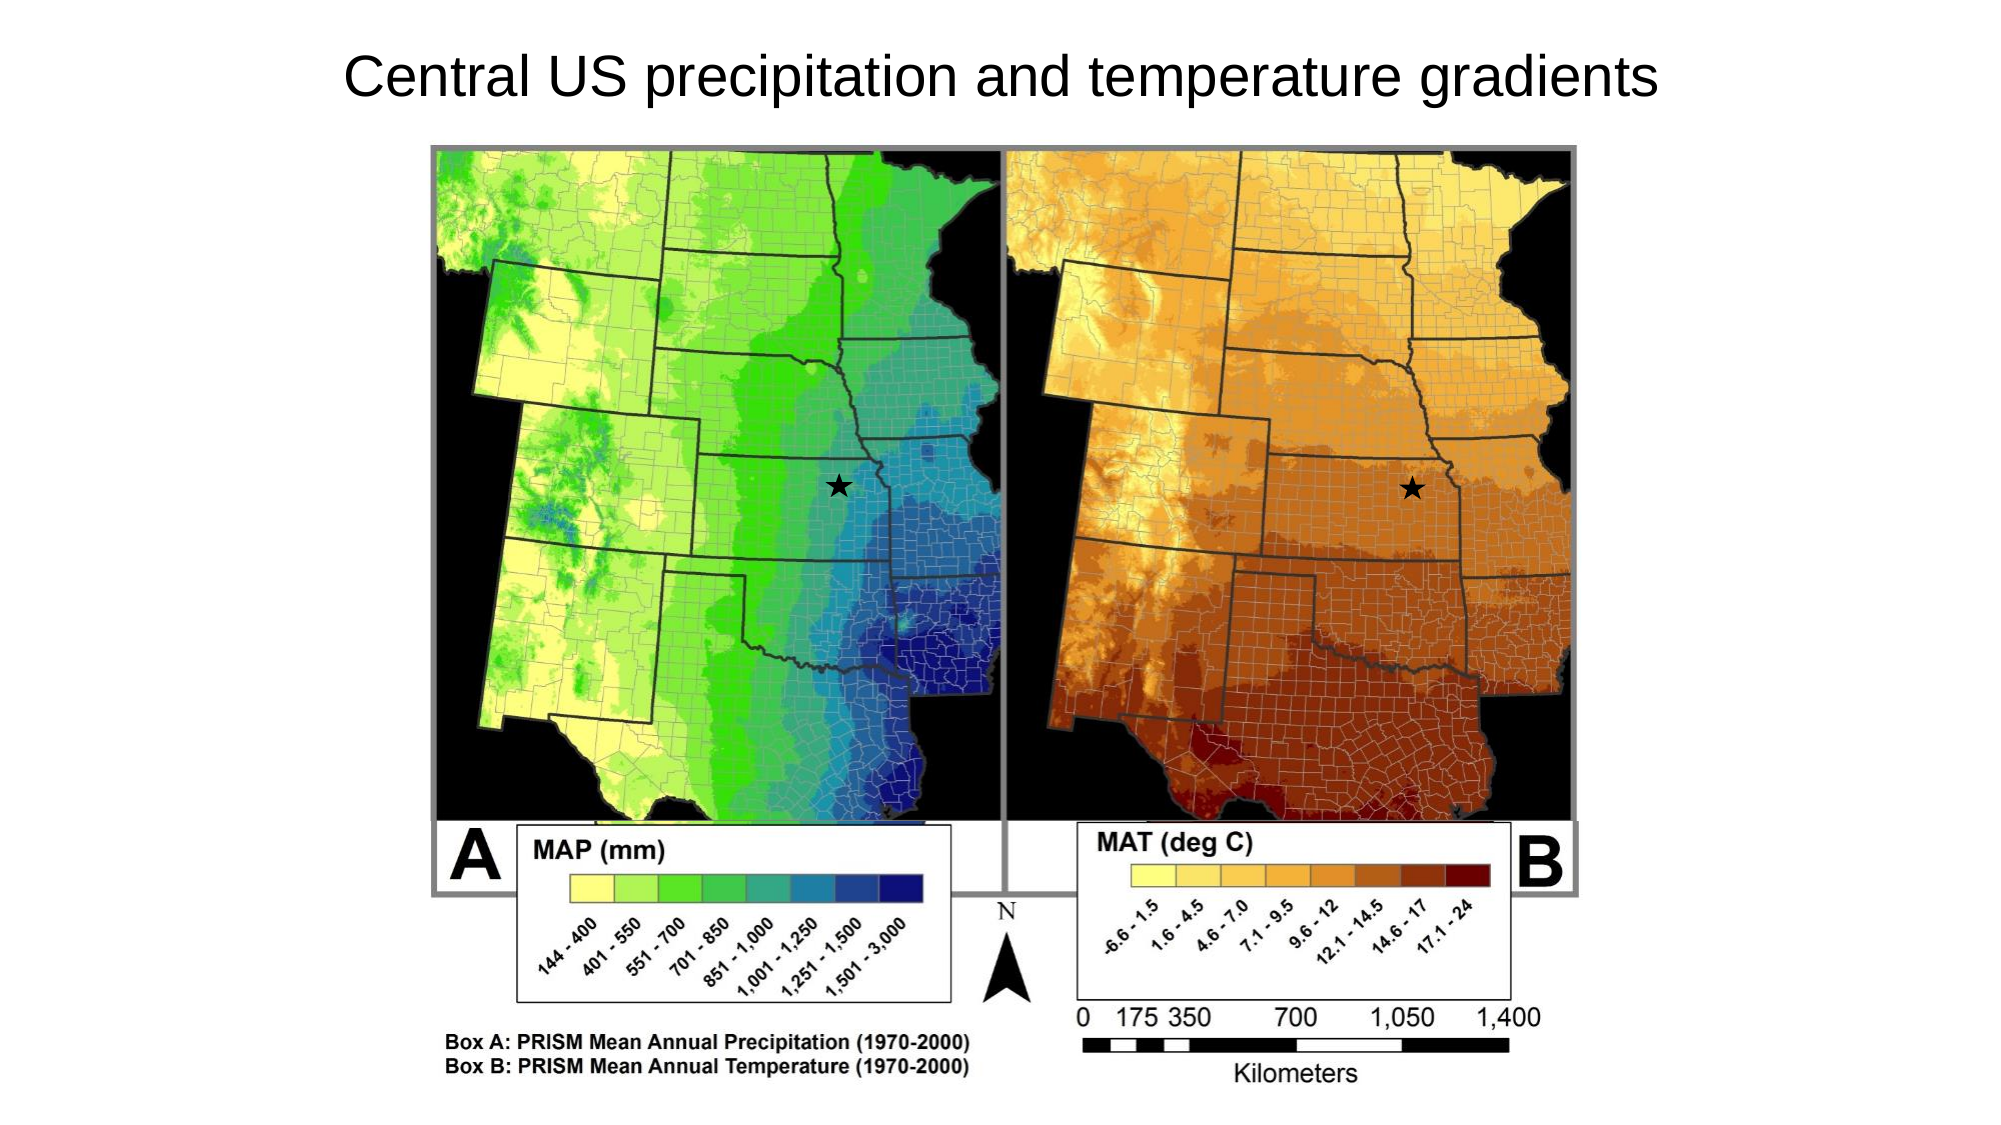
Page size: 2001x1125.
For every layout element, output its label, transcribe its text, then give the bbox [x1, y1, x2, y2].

text_box Central US precipitation and temperature gradients [328, 30, 1706, 116]
picture [412, 124, 1595, 1089]
